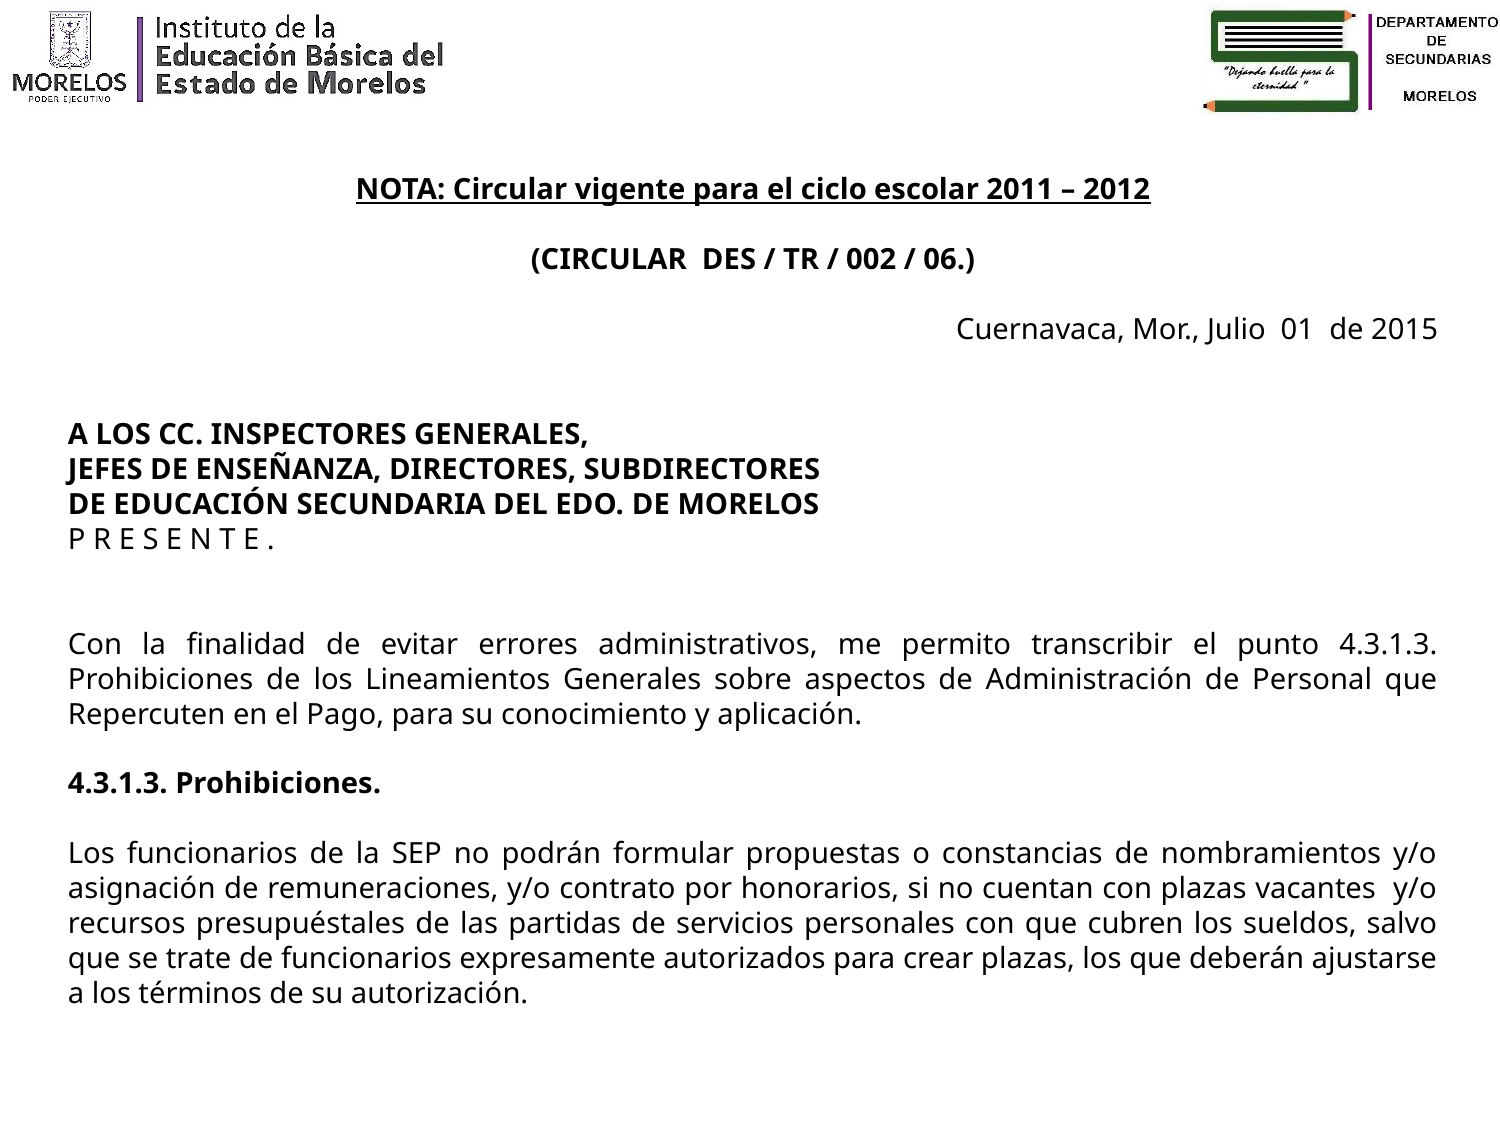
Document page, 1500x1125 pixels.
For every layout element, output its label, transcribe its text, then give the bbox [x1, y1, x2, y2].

picture [0, 0, 455, 116]
text_box NOTA: Circular vigente para el ciclo escolar 2011 – 2012 (CIRCULAR DES / TR / 002 / 06.) Cuernavaca, Mor., Julio 01 de 2015 A LOS CC. INSPECTORES GENERALES, JEFES DE ENSEÑANZA, DIRECTORES, SUBDIRECTORES DE EDUCACIÓN SECUNDARIA DEL EDO. DE MORELOS P R E S E N T E . Con la finalidad de evitar errores administrativos, me permito transcribir el punto 4.3.1.3. Prohibiciones de los Lineamientos Generales sobre aspectos de Administración de Personal que Repercuten en el Pago, para su conocimiento y aplicación. 4.3.1.3. Prohibiciones. Los funcionarios de la SEP no podrán formular propuestas o constancias de nombramientos y/o asignación de remuneraciones, y/o contrato por honorarios, si no cuentan con plazas vacantes y/o recursos presupuéstales de las partidas de servicios personales con que cubren los sueldos, salvo que se trate de funcionarios expresamente autorizados para crear plazas, los que deberán ajustarse a los términos de su autorización. [53, 163, 1454, 1017]
picture [1198, 0, 1500, 120]
